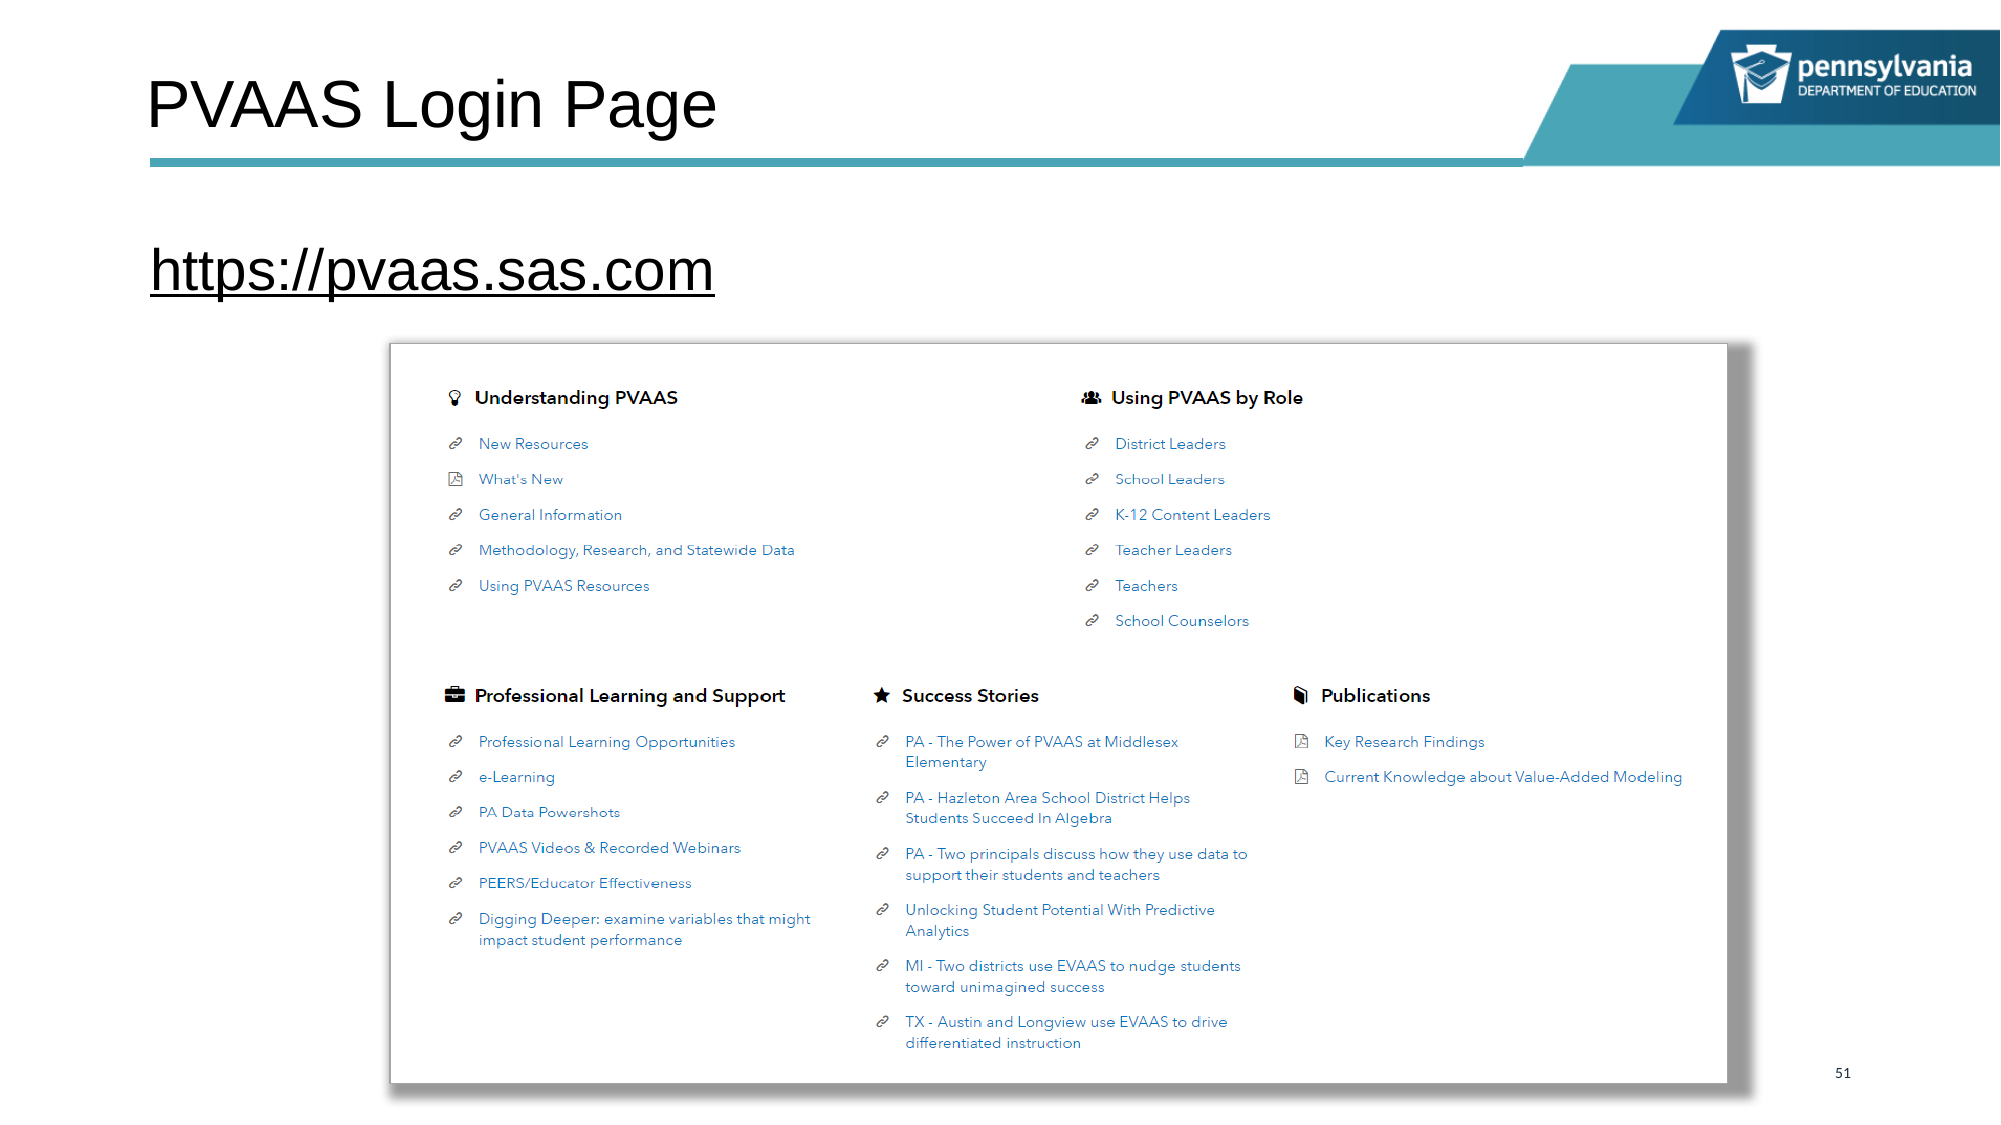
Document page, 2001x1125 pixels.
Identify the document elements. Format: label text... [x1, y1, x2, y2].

slide_number 51 [1756, 1042, 1863, 1103]
picture [275, 0, 2000, 220]
picture [390, 344, 1727, 1084]
title PVAAS Login Page [135, 15, 1860, 197]
text_box https://pvaas.sas.com [135, 224, 1135, 310]
